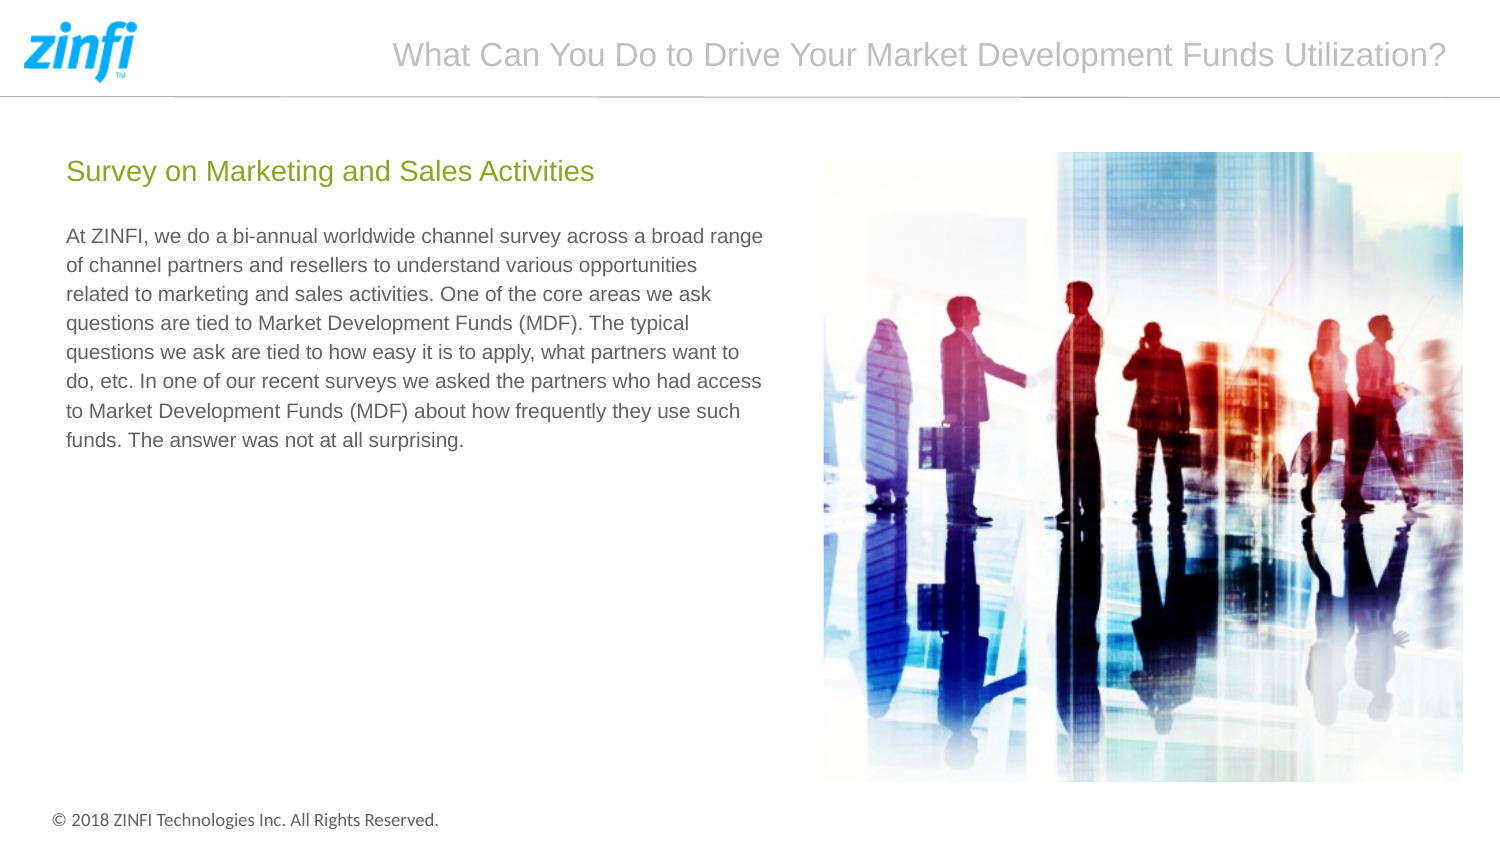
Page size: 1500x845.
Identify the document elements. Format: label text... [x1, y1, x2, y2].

list At ZINFI, we do a bi-annual worldwide channel survey across a broad range of channel partners and resellers to understand various opportunities related to marketing and sales activities. One of the core areas we ask questions are tied to Market Development Funds (MDF). The typical questions we ask are tied to how easy it is to apply, what partners want to do, etc. In one of our recent surveys we asked the partners who had access to Market Development Funds (MDF) about how frequently they use such funds. The answer was not at all surprising. [51, 210, 781, 785]
list Survey on Marketing and Sales Activities [51, 127, 781, 199]
list What Can You Do to Drive Your Market Development Funds Utilization? [189, 6, 1463, 78]
picture [122, 21, 137, 25]
picture [24, 21, 137, 83]
picture [823, 152, 1463, 782]
